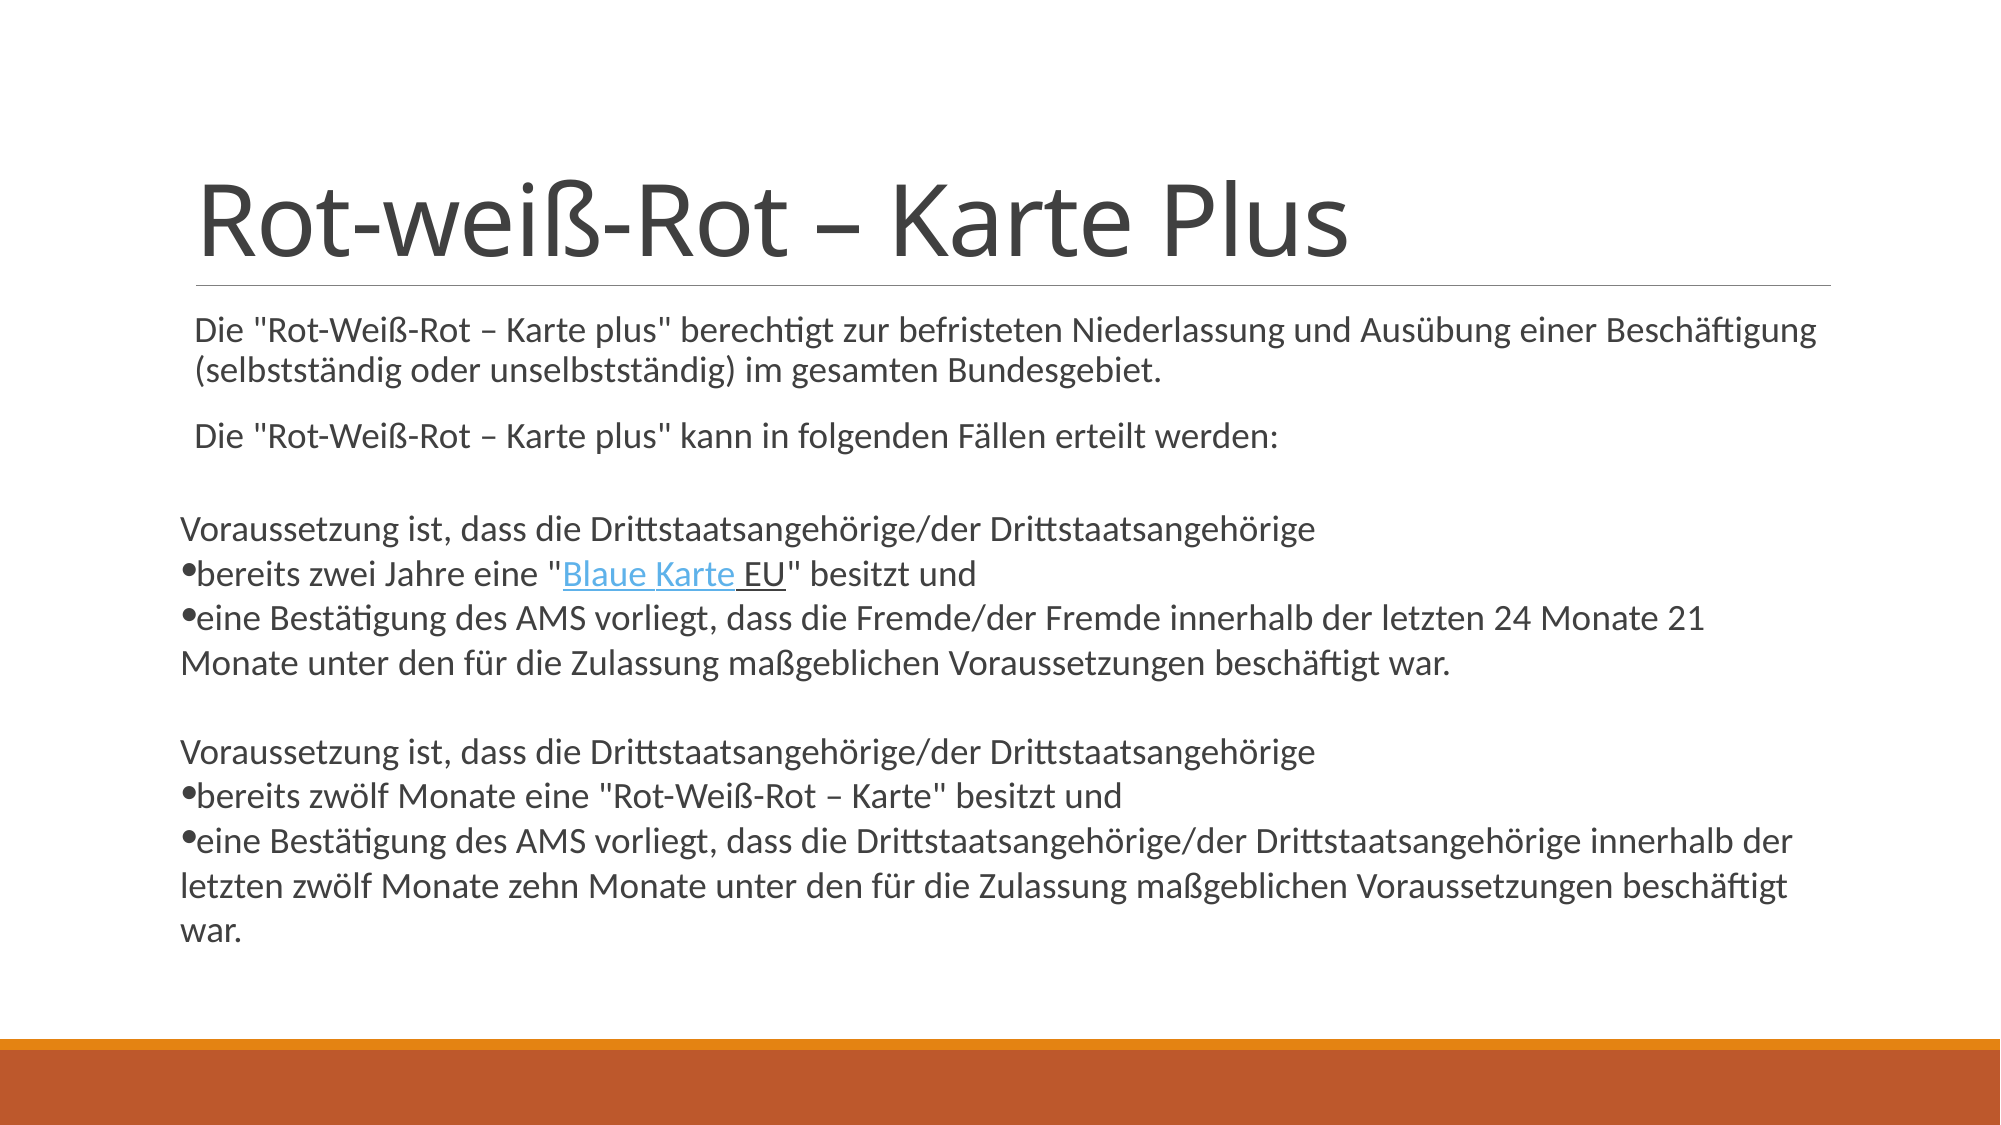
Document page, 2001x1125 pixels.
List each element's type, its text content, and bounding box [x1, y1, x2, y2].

list Die "Rot-Weiß-Rot – Karte plus" berechtigt zur befristeten Niederlassung und Ausübung einer Beschäftigung (selbstständig oder unselbstständig) im gesamten Bundesgebiet. Die "Rot-Weiß-Rot – Karte plus" kann in folgenden Fällen erteilt werden: Voraussetzung ist, dass die Drittstaatsangehörige/der Drittstaatsangehörige bereits zwei Jahre eine "Blaue Karte EU" besitzt und eine Bestätigung des AMS vorliegt, dass die Fremde/der Fremde innerhalb der letzten 24 Monate 21 Monate unter den für die Zulassung maßgeblichen Voraussetzungen beschäftigt war. Voraussetzung ist, dass die Drittstaatsangehörige/der Drittstaatsangehörige bereits zwölf Monate eine "Rot-Weiß-Rot – Karte" besitzt und eine Bestätigung des AMS vorliegt, dass die Drittstaatsangehörige/der Drittstaatsangehörige innerhalb der letzten zwölf Monate zehn Monate unter den für die Zulassung maßgeblichen Voraussetzungen beschäftigt war. [179, 302, 1831, 963]
title Rot-weiß-Rot – Karte Plus [179, 47, 1830, 285]
